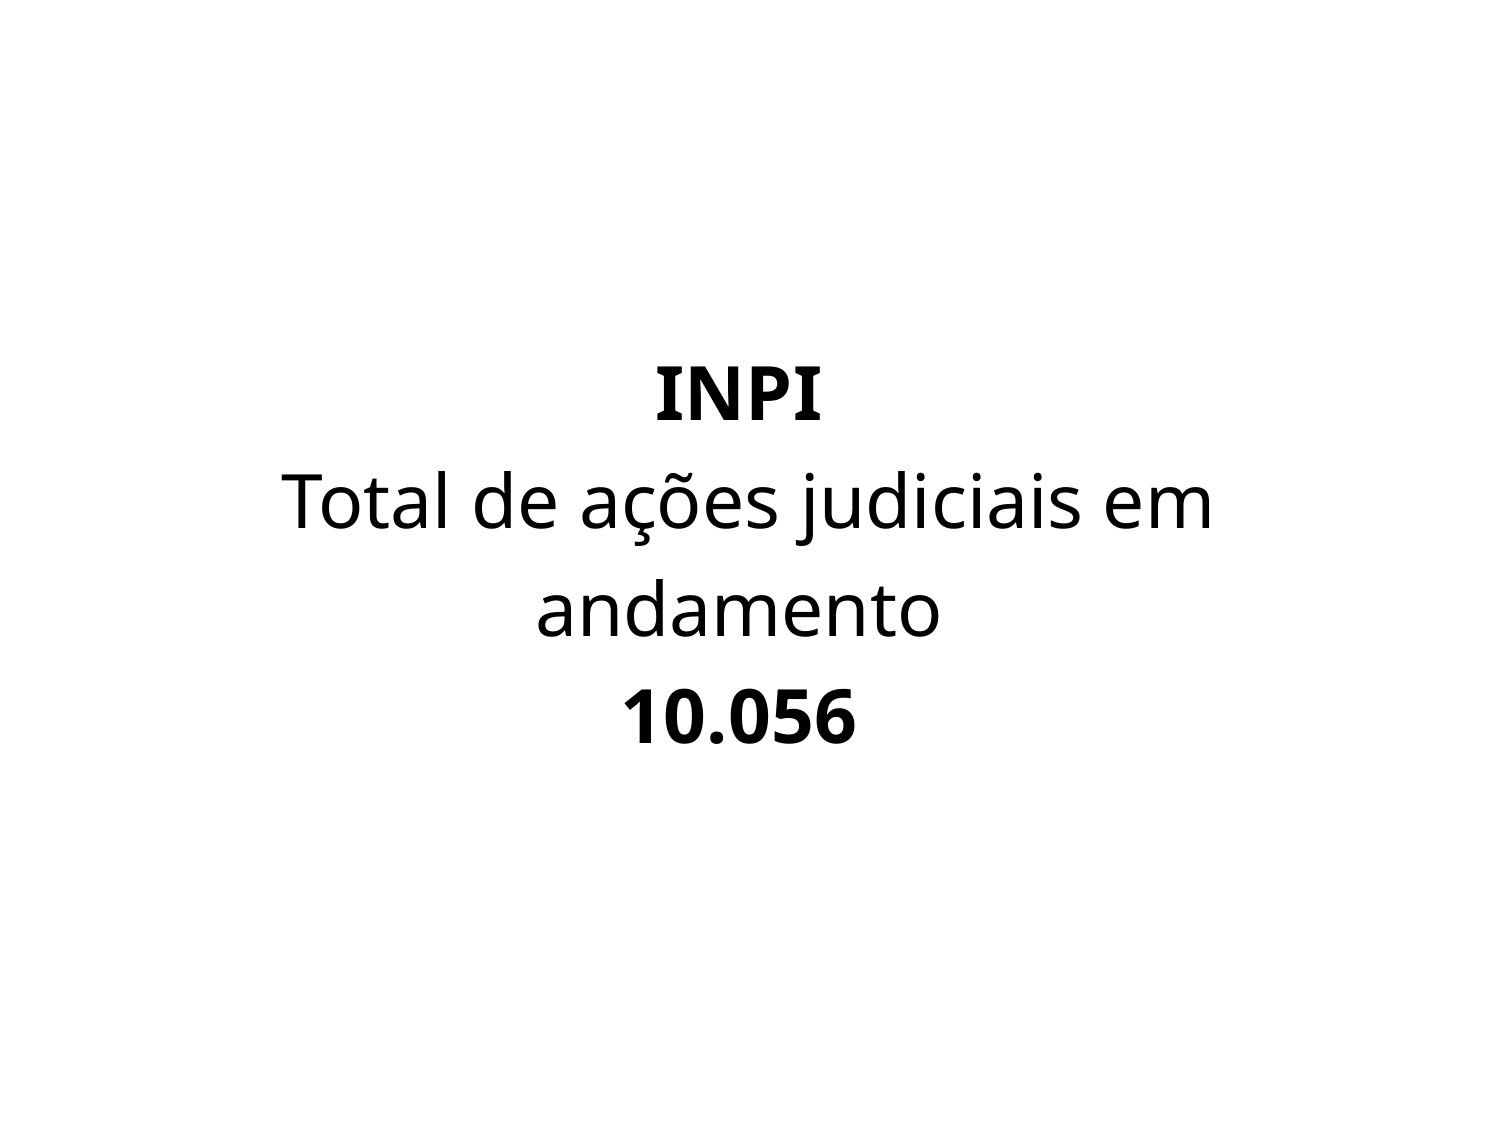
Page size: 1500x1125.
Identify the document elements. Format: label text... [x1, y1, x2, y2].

text_box INPI Total de ações judiciais em andamento 10.056 [126, 319, 1352, 767]
